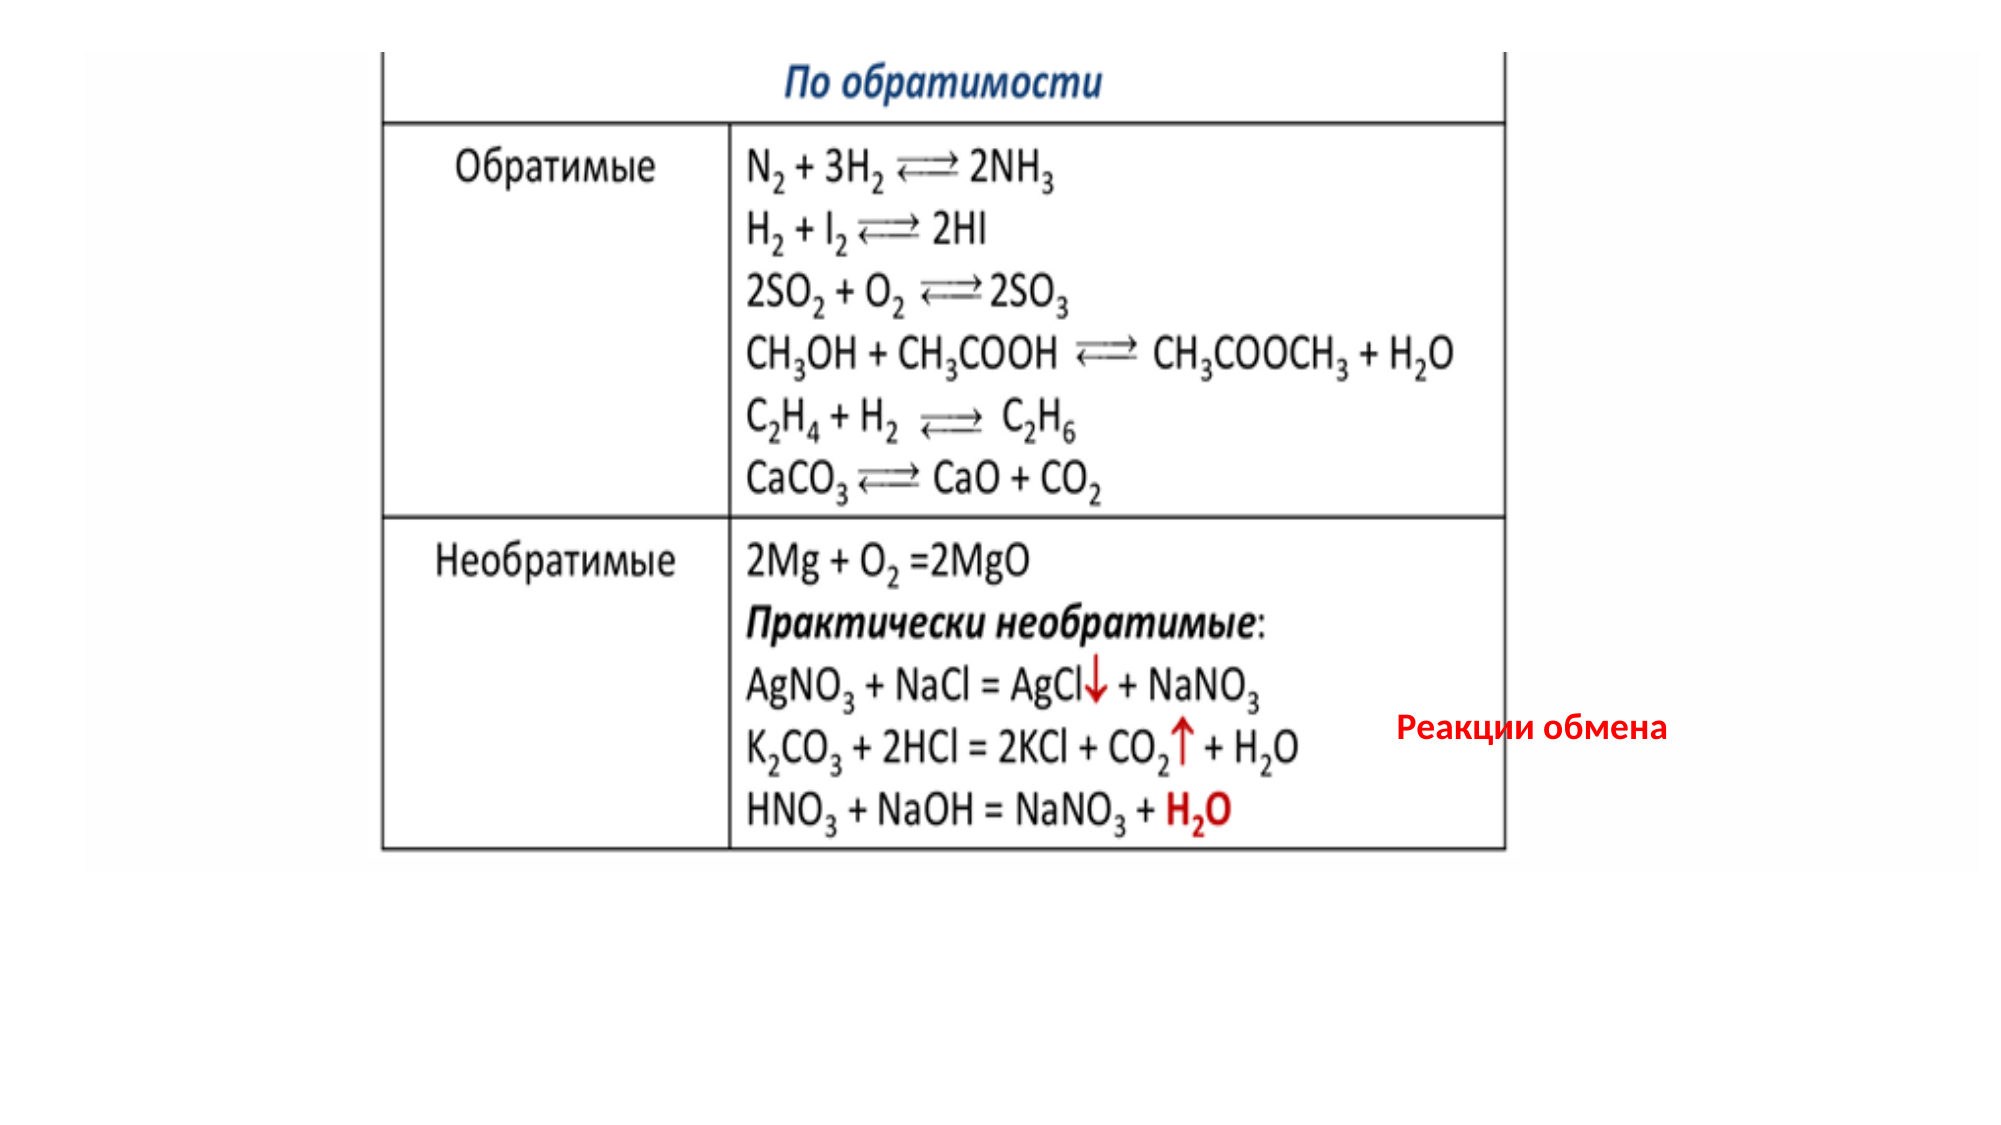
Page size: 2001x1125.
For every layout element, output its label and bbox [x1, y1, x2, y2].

list [84, 52, 1980, 873]
